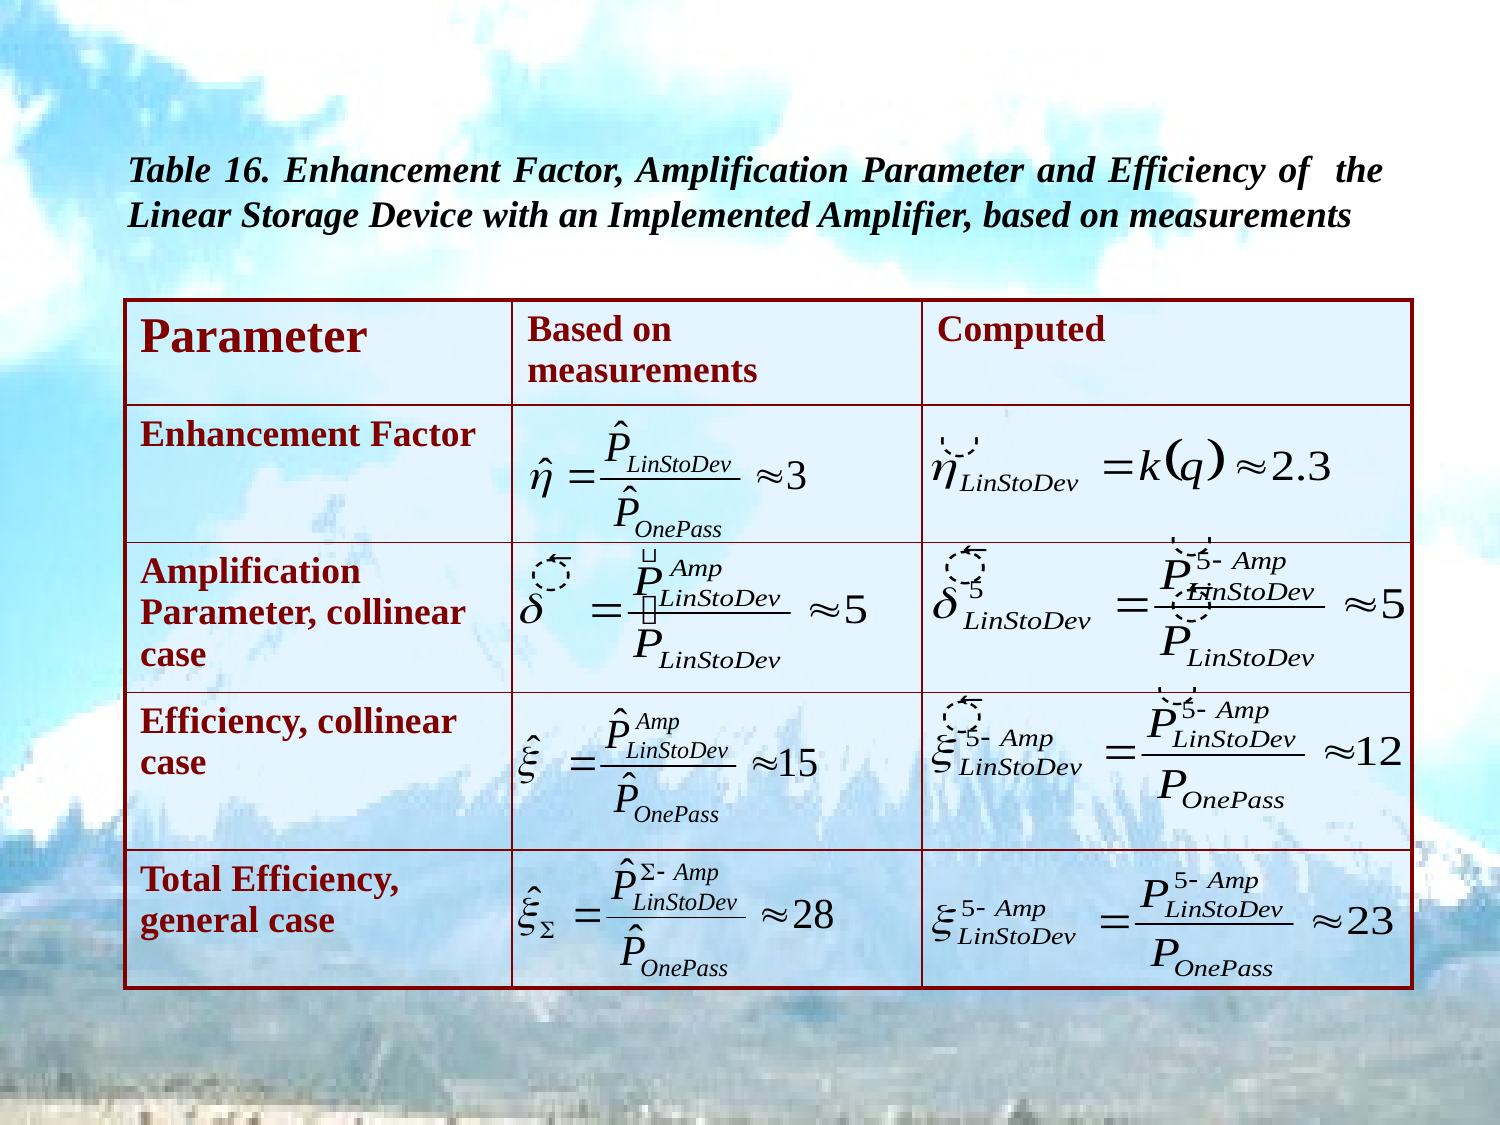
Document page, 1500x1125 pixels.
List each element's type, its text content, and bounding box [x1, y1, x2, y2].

table_cell [923, 826, 1410, 849]
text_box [924, 862, 1402, 986]
text_box Table 16. Enhancement Factor, Amplification Parameter and Efficiency of the Linear Storage Device with an Implemented Amplifier, based on measurements [112, 137, 1400, 243]
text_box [924, 687, 1413, 819]
table_header Computed [923, 302, 1410, 404]
table_cell [843, 851, 921, 986]
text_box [524, 412, 813, 546]
table_header Parameter [127, 302, 511, 404]
table_cell Efficiency, collinear case [127, 693, 511, 849]
picture [0, 0, 1500, 1125]
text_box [512, 699, 826, 832]
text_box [512, 849, 841, 986]
table_cell [513, 543, 921, 692]
table_cell [923, 406, 1410, 536]
table_cell [513, 406, 921, 542]
table_cell Amplification Parameter, collinear case [127, 543, 511, 692]
table_header Based on measurements [513, 302, 921, 404]
table_cell Total Efficiency, general case [127, 851, 509, 986]
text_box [924, 537, 1413, 678]
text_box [512, 549, 876, 677]
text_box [924, 437, 1338, 503]
table_cell Enhancement Factor [127, 406, 511, 542]
table_cell [513, 693, 921, 849]
table_cell [923, 851, 1410, 986]
